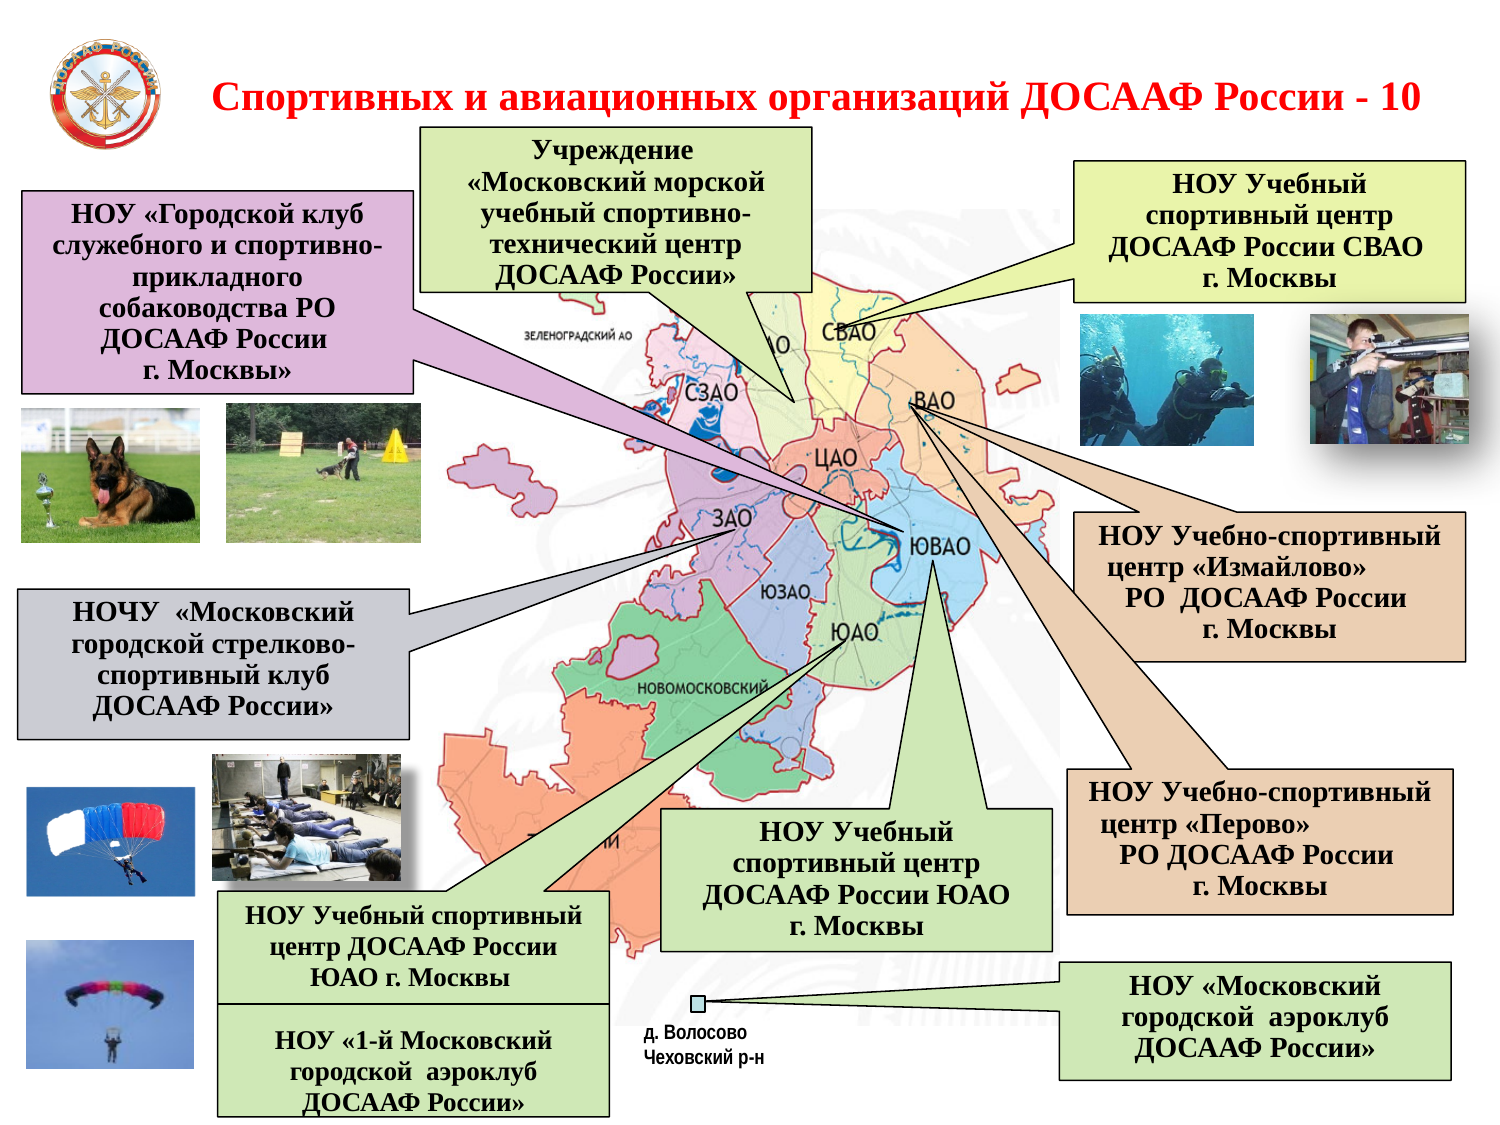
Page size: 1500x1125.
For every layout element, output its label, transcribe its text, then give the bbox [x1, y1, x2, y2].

text_box НОУ «Городской клуб служебного и спортивно-прикладного собаководства РО ДОСААФ России г. Москвы» [21, 190, 425, 394]
picture [226, 403, 421, 544]
text_box НОУ Учебно-спортивный центр «Измайлово» РО ДОСААФ России г. Москвы [1065, 454, 1466, 662]
text_box НОУ Учебный спортивный центр ДОСААФ России ЮАО г. Москвы НОУ «1-й Московский городской аэроклуб ДОСААФ России» [217, 891, 425, 1003]
text_box НОЧУ «Московский городской стрелково-спортивный клуб ДОСААФ России» [17, 589, 425, 740]
picture [20, 408, 200, 544]
picture [1310, 314, 1469, 445]
picture [46, 34, 165, 153]
picture [26, 940, 195, 1070]
text_box НОУ Учебный спортивный центр ДОСААФ России ЮАО г. Москвы НОУ «1-й Московский городской аэроклуб ДОСААФ России» [217, 1010, 610, 1117]
picture [1079, 314, 1255, 447]
text_box д. Волосово Чеховский р-н [629, 1035, 840, 1076]
text_box НОУ Учебный спортивный центр ДОСААФ России СВАО г. Москвы [1065, 160, 1466, 303]
text_box Спортивных и авиационных организаций ДОСААФ России - 10 [196, 60, 1496, 126]
picture [430, 208, 1060, 1026]
picture [24, 785, 197, 899]
text_box НОУ Учебно-спортивный центр «Перово» РО ДОСААФ России г. Москвы [1065, 582, 1454, 915]
picture [212, 754, 402, 881]
text_box Учреждение «Московский морской учебный спортивно-технический центр ДОСААФ России» [420, 127, 812, 293]
text_box НОУ «Московский городской аэроклуб ДОСААФ России» [1059, 962, 1452, 1081]
